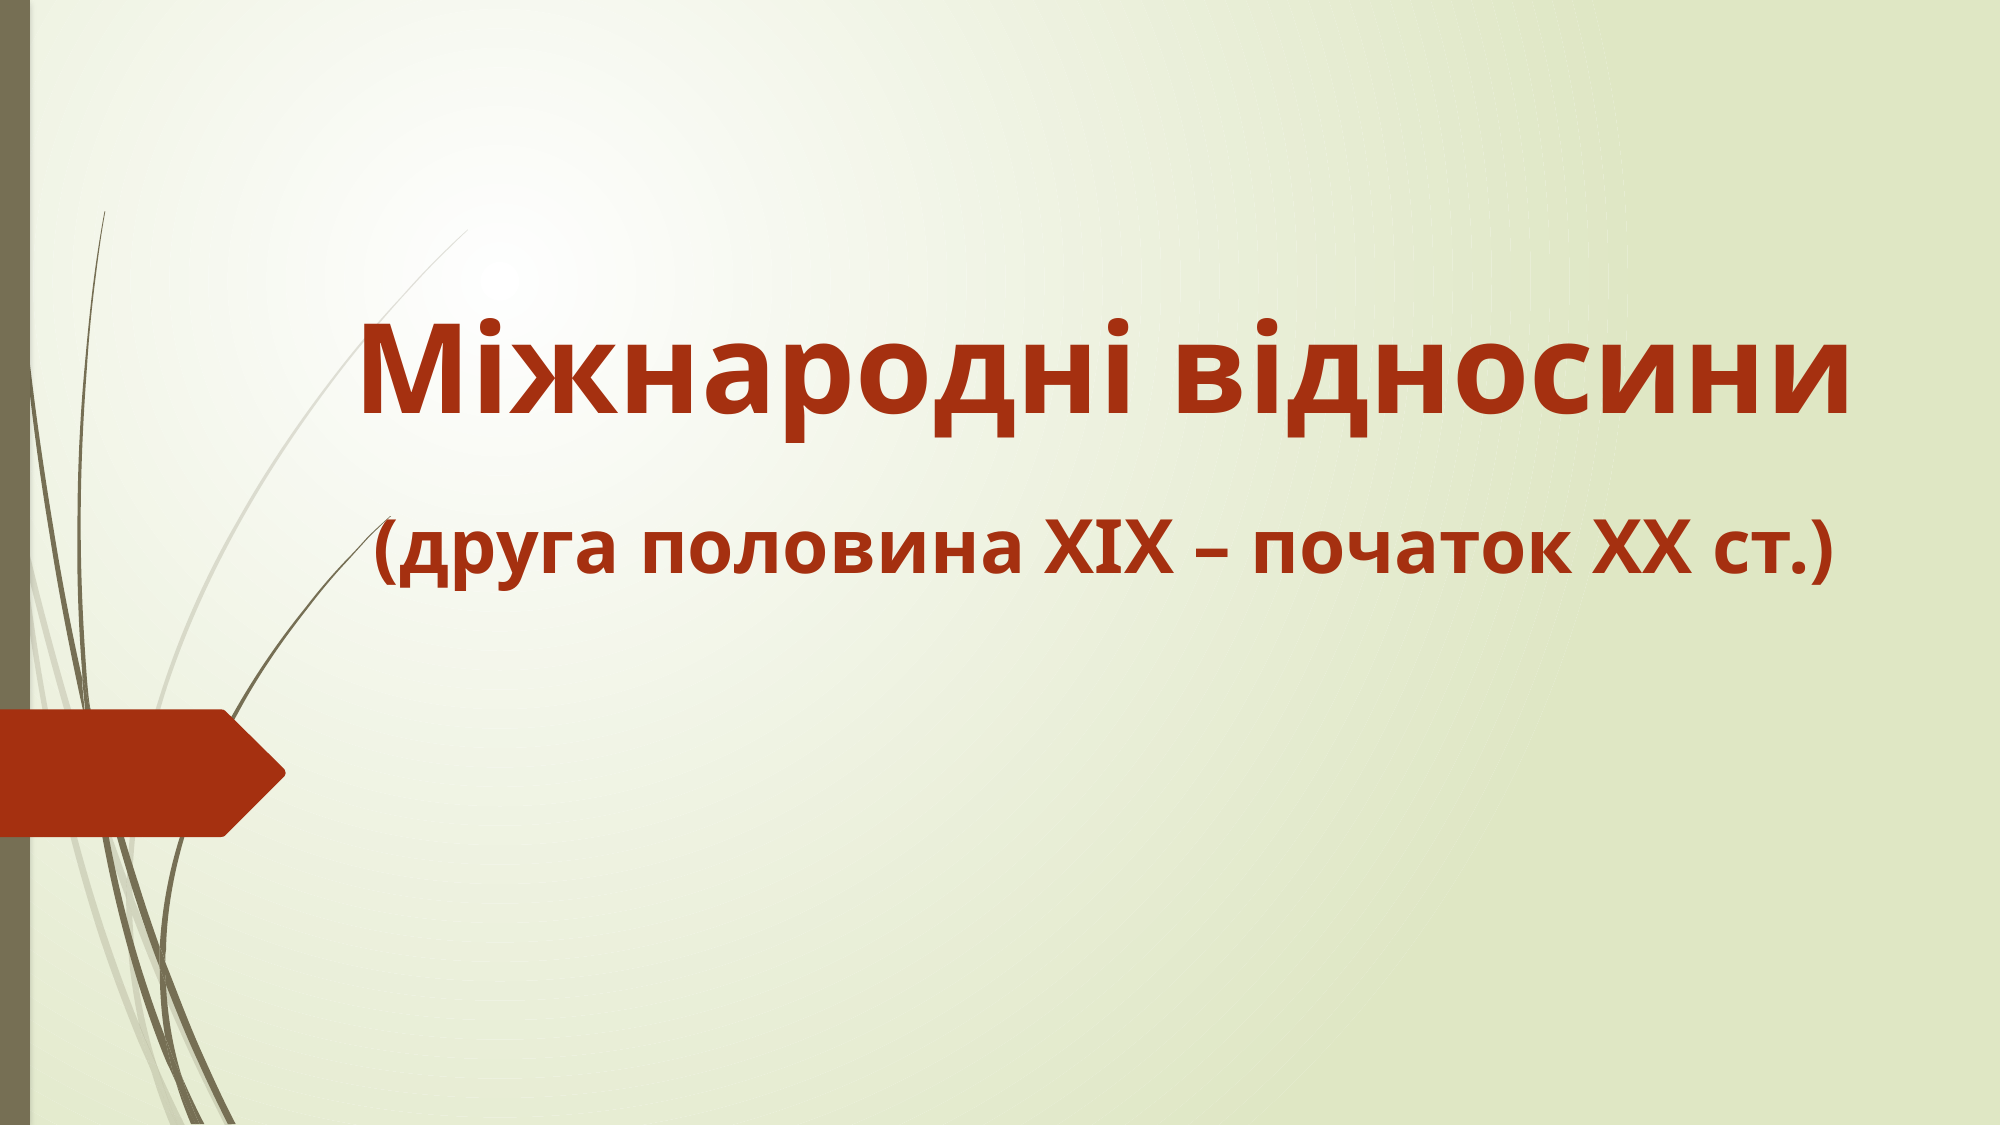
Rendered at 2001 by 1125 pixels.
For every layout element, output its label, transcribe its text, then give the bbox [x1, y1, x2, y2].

title Міжнародні відносини (друга половина ХІХ – початок ХХ ст.) [323, 213, 1888, 596]
